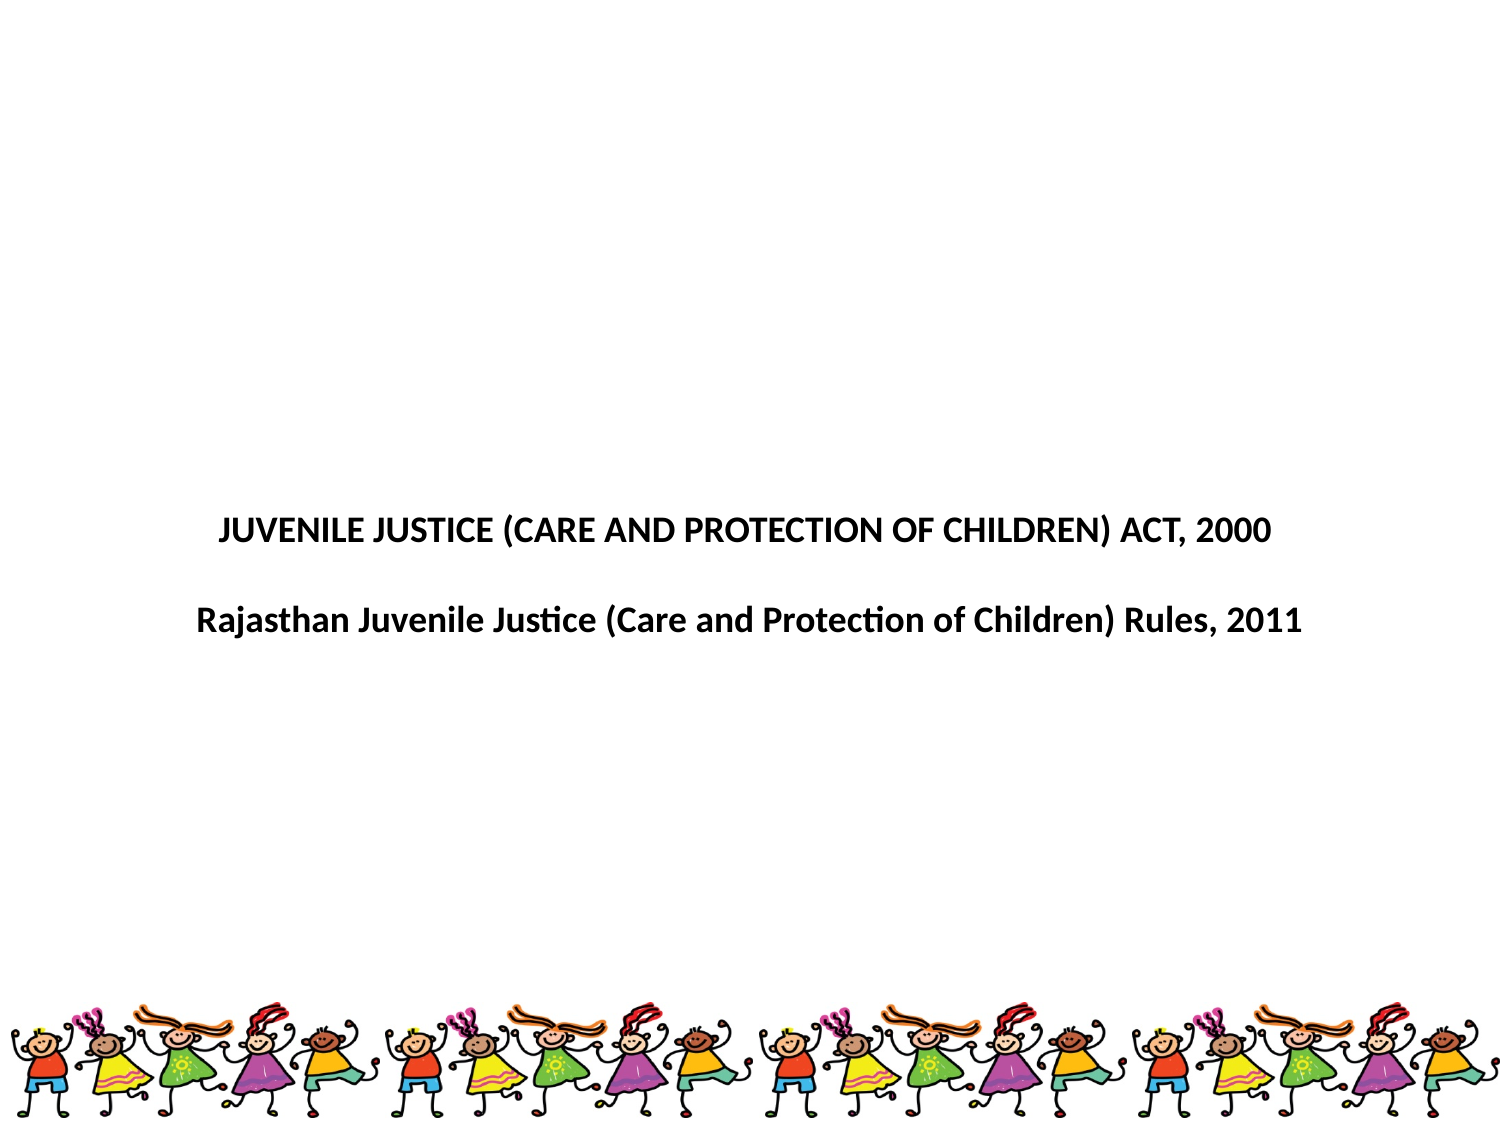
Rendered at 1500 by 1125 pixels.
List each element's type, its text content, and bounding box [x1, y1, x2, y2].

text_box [11, 1001, 1500, 1118]
title JUVENILE JUSTICE (CARE AND PROTECTION OF CHILDREN) ACT, 2000 Rajasthan Juvenile Justice (Care and Protection of Children) Rules, 2011 [0, 497, 1500, 739]
